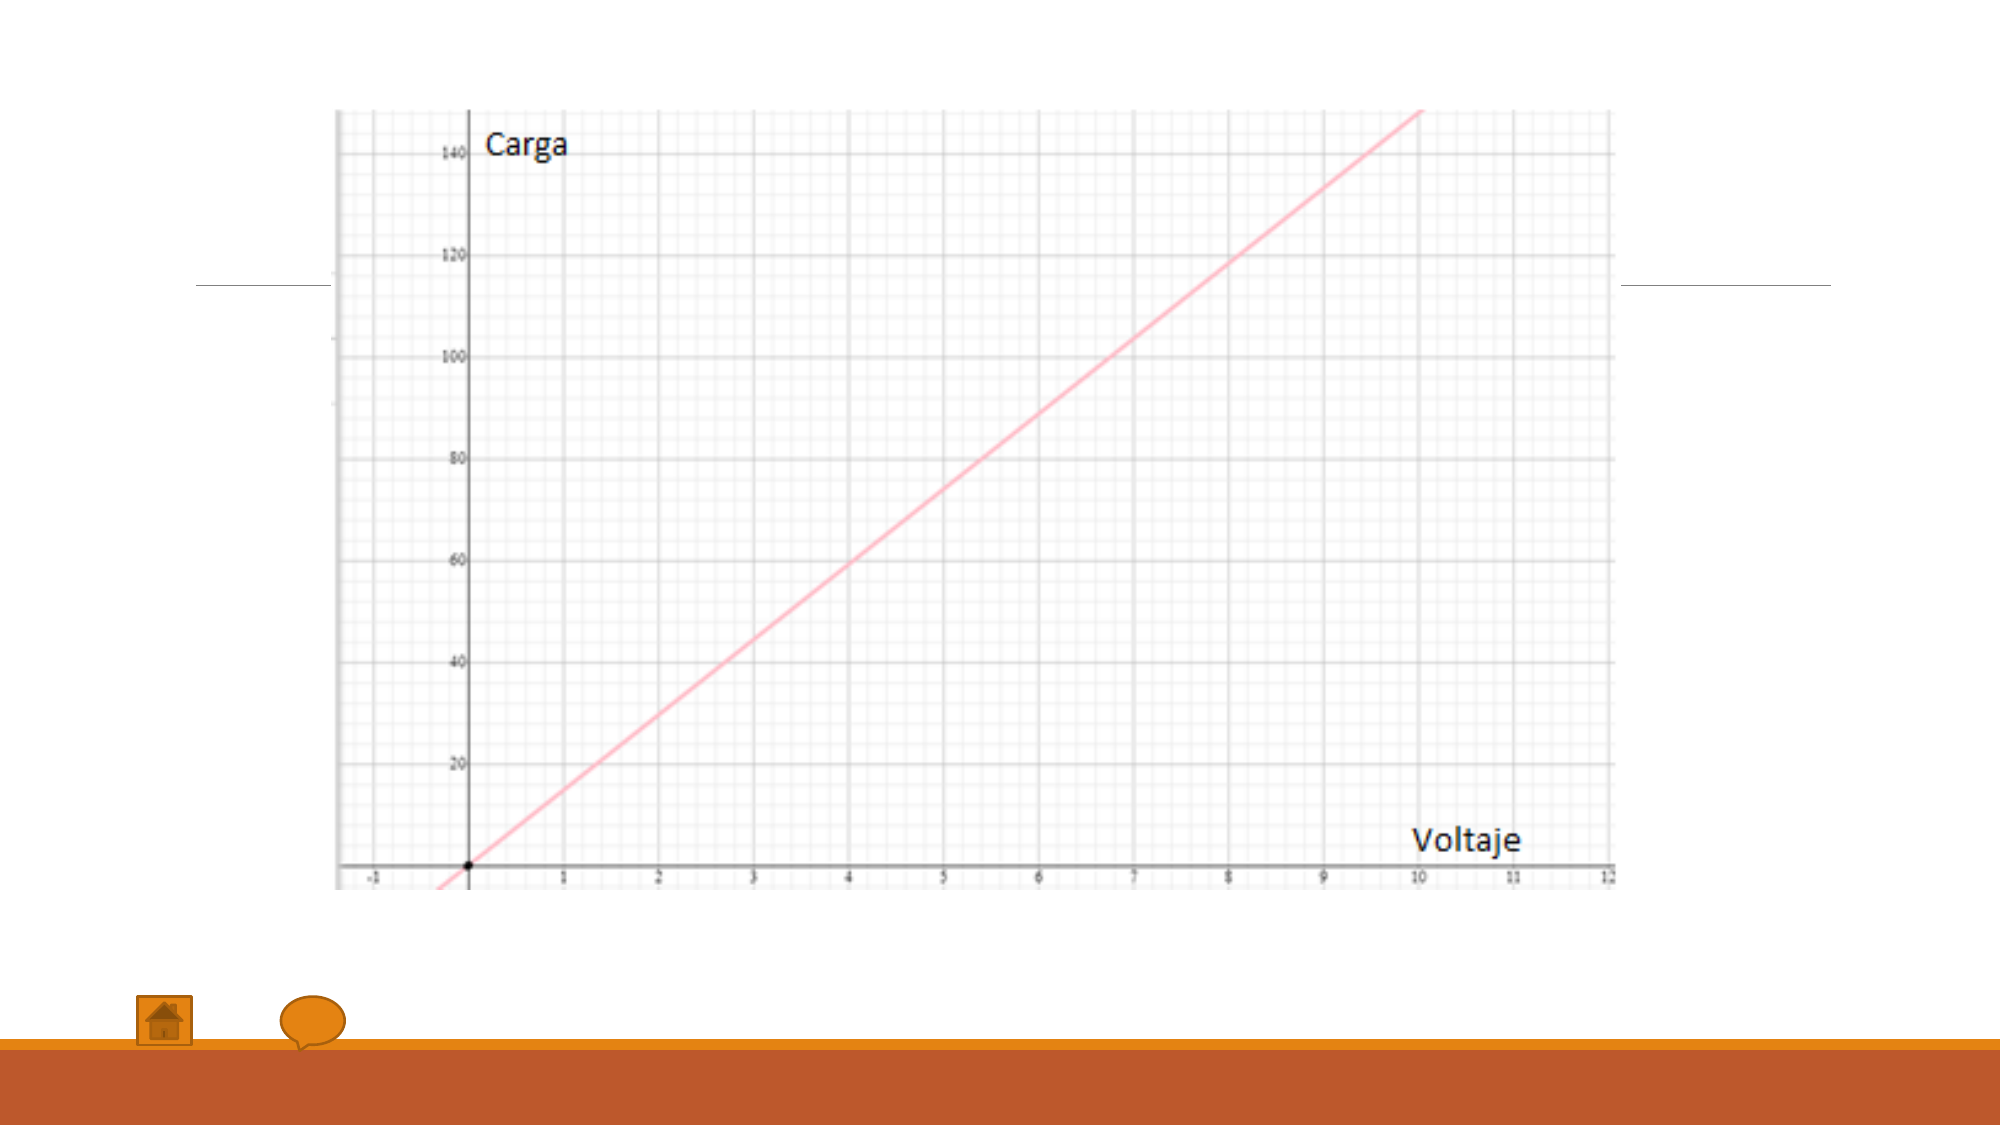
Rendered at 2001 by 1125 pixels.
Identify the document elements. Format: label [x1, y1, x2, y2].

picture [330, 108, 1622, 891]
text_box [136, 995, 193, 1046]
text_box [279, 995, 346, 1053]
